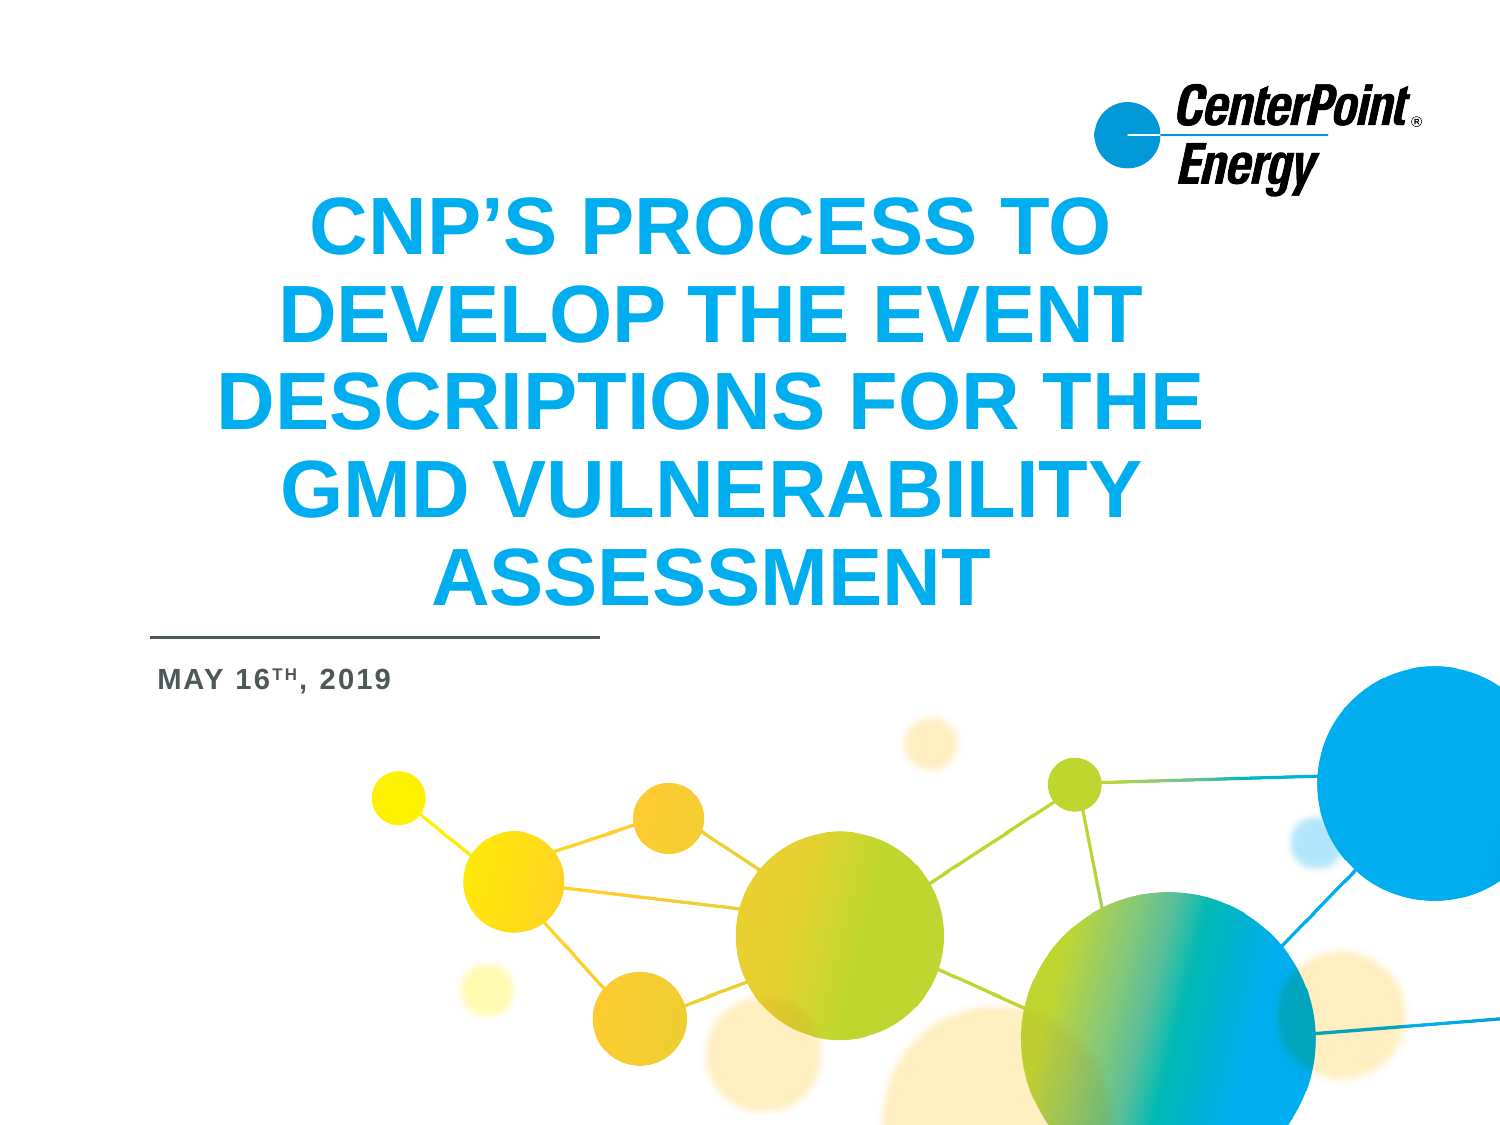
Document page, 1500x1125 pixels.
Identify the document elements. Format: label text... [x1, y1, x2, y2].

picture [371, 465, 1500, 1125]
title CNP’s Process TO develop the Event Descriptions for the GMD Vulnerability Assessment [125, 173, 1298, 623]
picture [1281, 873, 1500, 1125]
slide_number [157, 660, 695, 703]
picture [1094, 83, 1422, 197]
